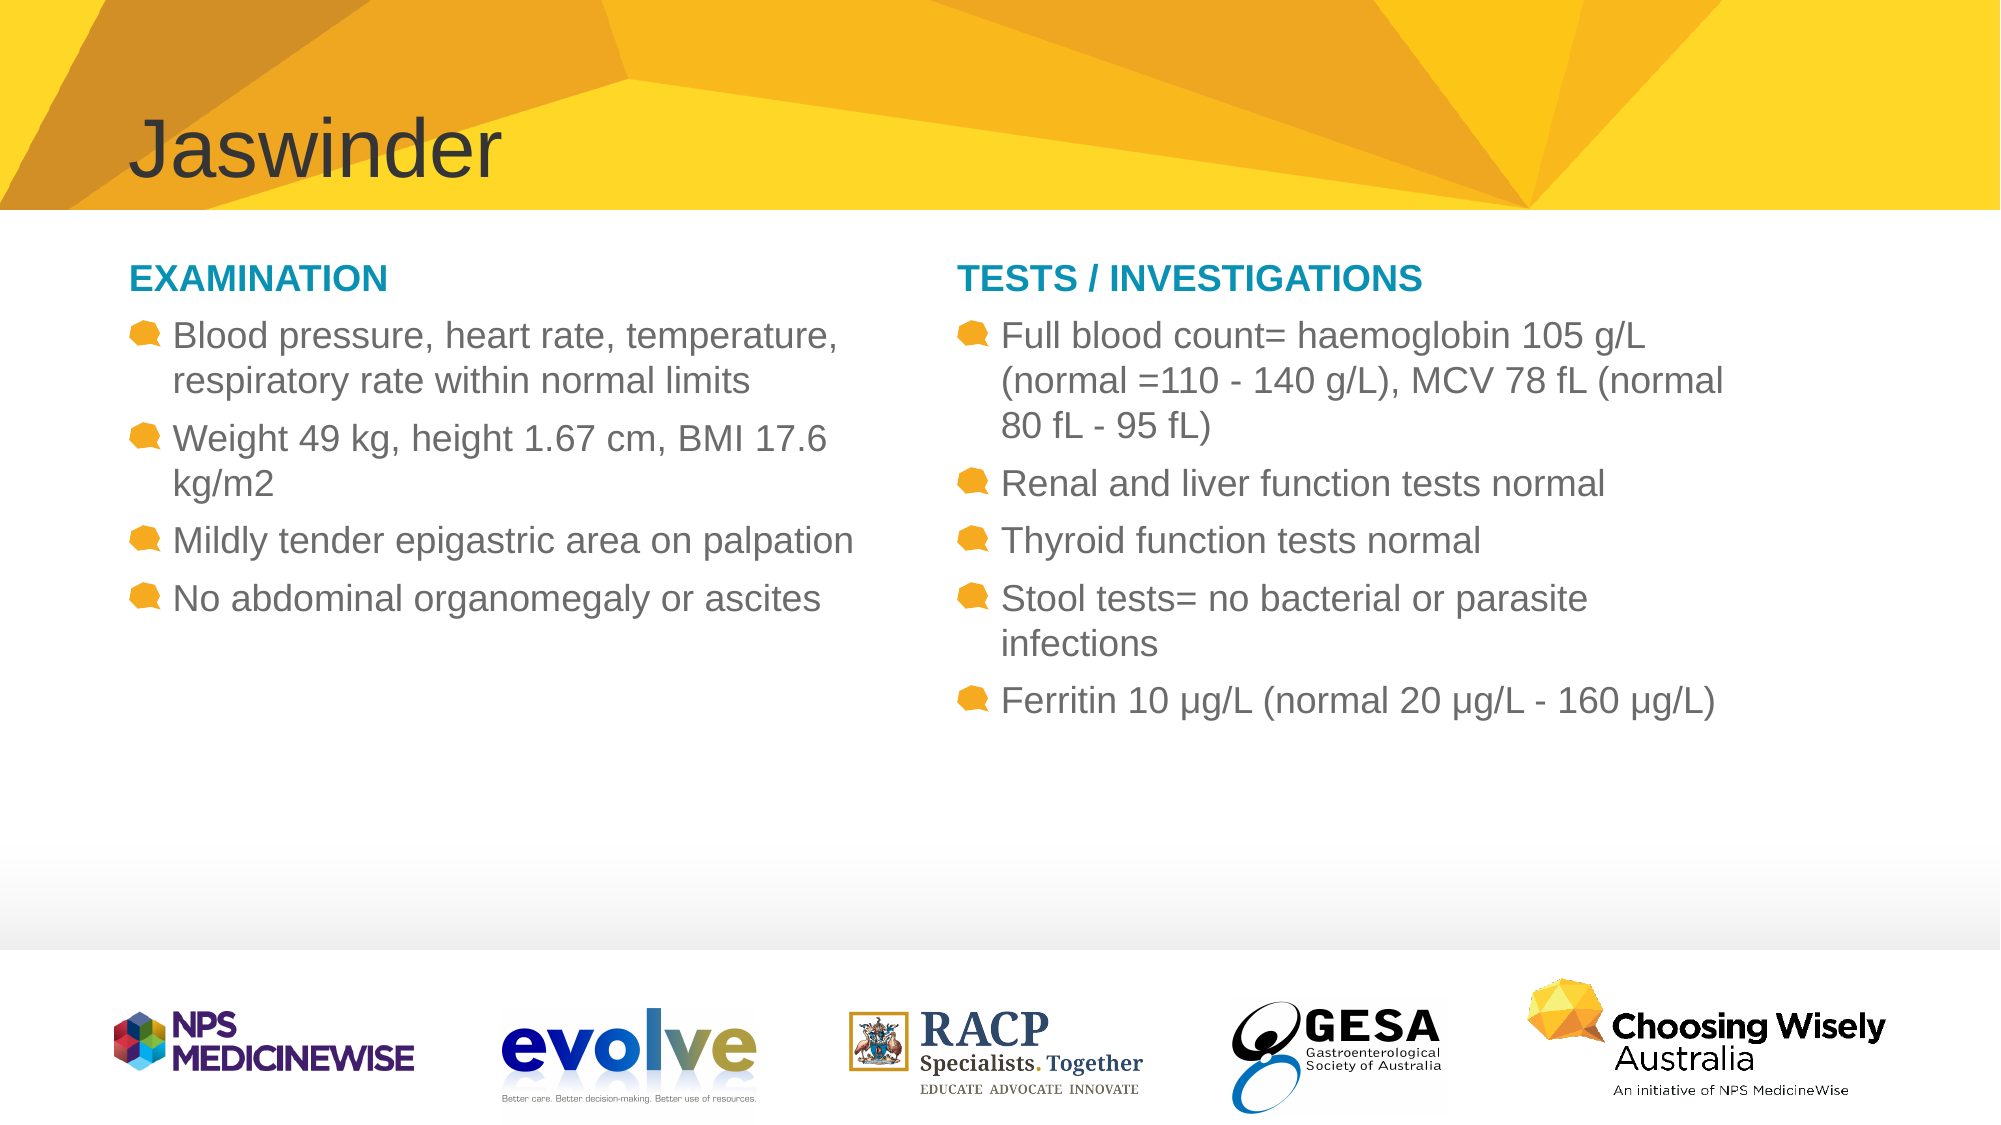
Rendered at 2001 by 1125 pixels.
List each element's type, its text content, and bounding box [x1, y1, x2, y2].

picture [957, 525, 989, 552]
picture [957, 467, 989, 495]
list Tests / Investigations Full blood count= haemoglobin 105 g/L (normal =110 - 140 g/L), MCV 78 fL (normal 80 fL - 95 fL) Renal and liver function tests normal Thyroid function tests normal Stool tests= no bacterial or parasite infections Ferritin 10 μg/L (normal 20 μg/L - 160 μg/L) [943, 246, 1771, 958]
list Examination Blood pressure, heart rate, temperature, respiratory rate within normal limits Weight 49 kg, height 1.67 cm, BMI 17.6 kg/m2 Mildly tender epigastric area on palpation No abdominal organomegaly or ascites [114, 246, 943, 958]
picture [114, 1011, 414, 1071]
picture [129, 582, 161, 610]
picture [846, 1008, 1146, 1097]
picture [502, 1008, 757, 1125]
picture [1227, 998, 1447, 1117]
picture [957, 582, 989, 610]
picture [129, 525, 161, 552]
picture [1527, 978, 1886, 1095]
picture [129, 422, 161, 450]
picture [957, 685, 989, 712]
title Jaswinder [114, 19, 1886, 194]
picture [0, 0, 2000, 950]
picture [129, 320, 161, 347]
picture [957, 320, 989, 347]
